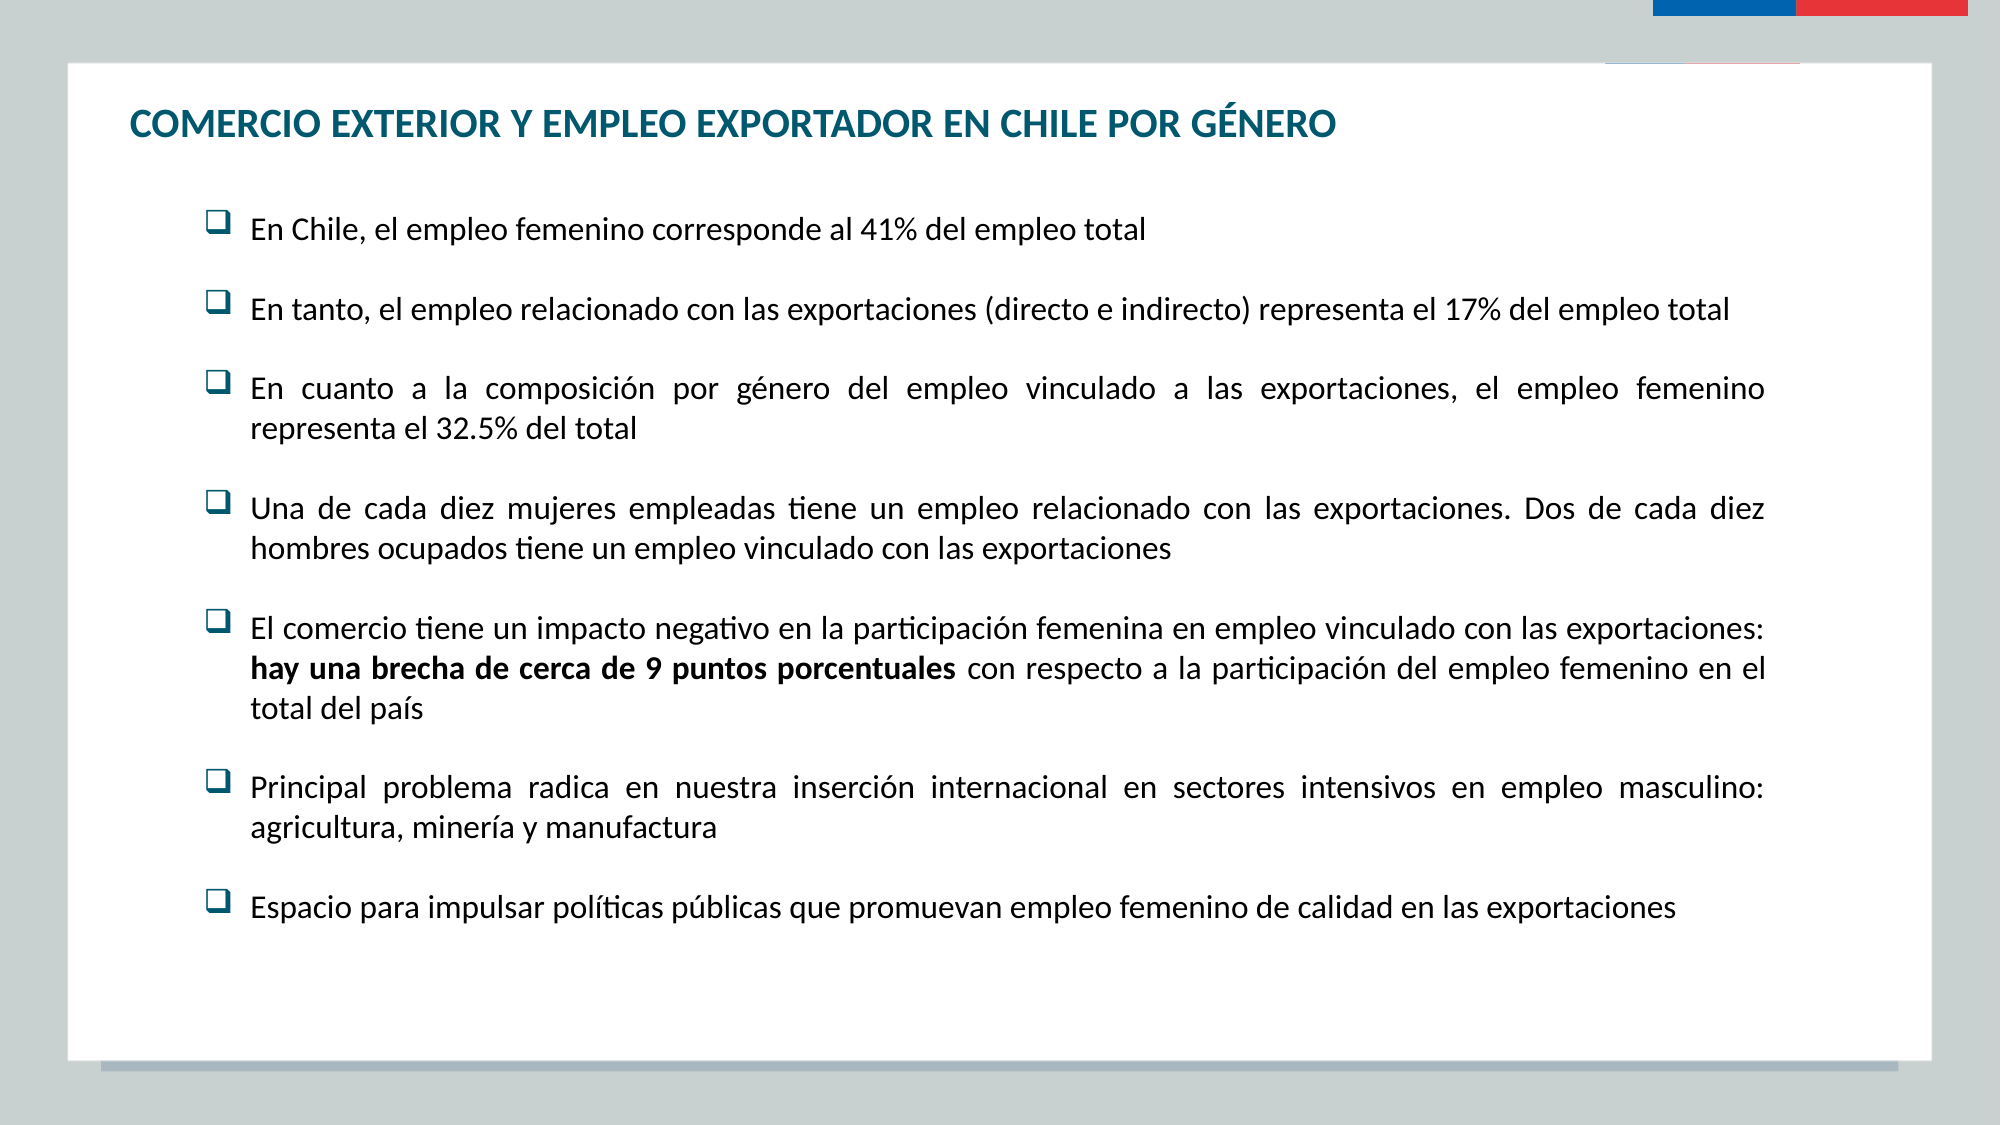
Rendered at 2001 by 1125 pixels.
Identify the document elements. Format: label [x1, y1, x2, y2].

picture [1653, 0, 1968, 16]
text_box [0, 0, 2000, 1125]
